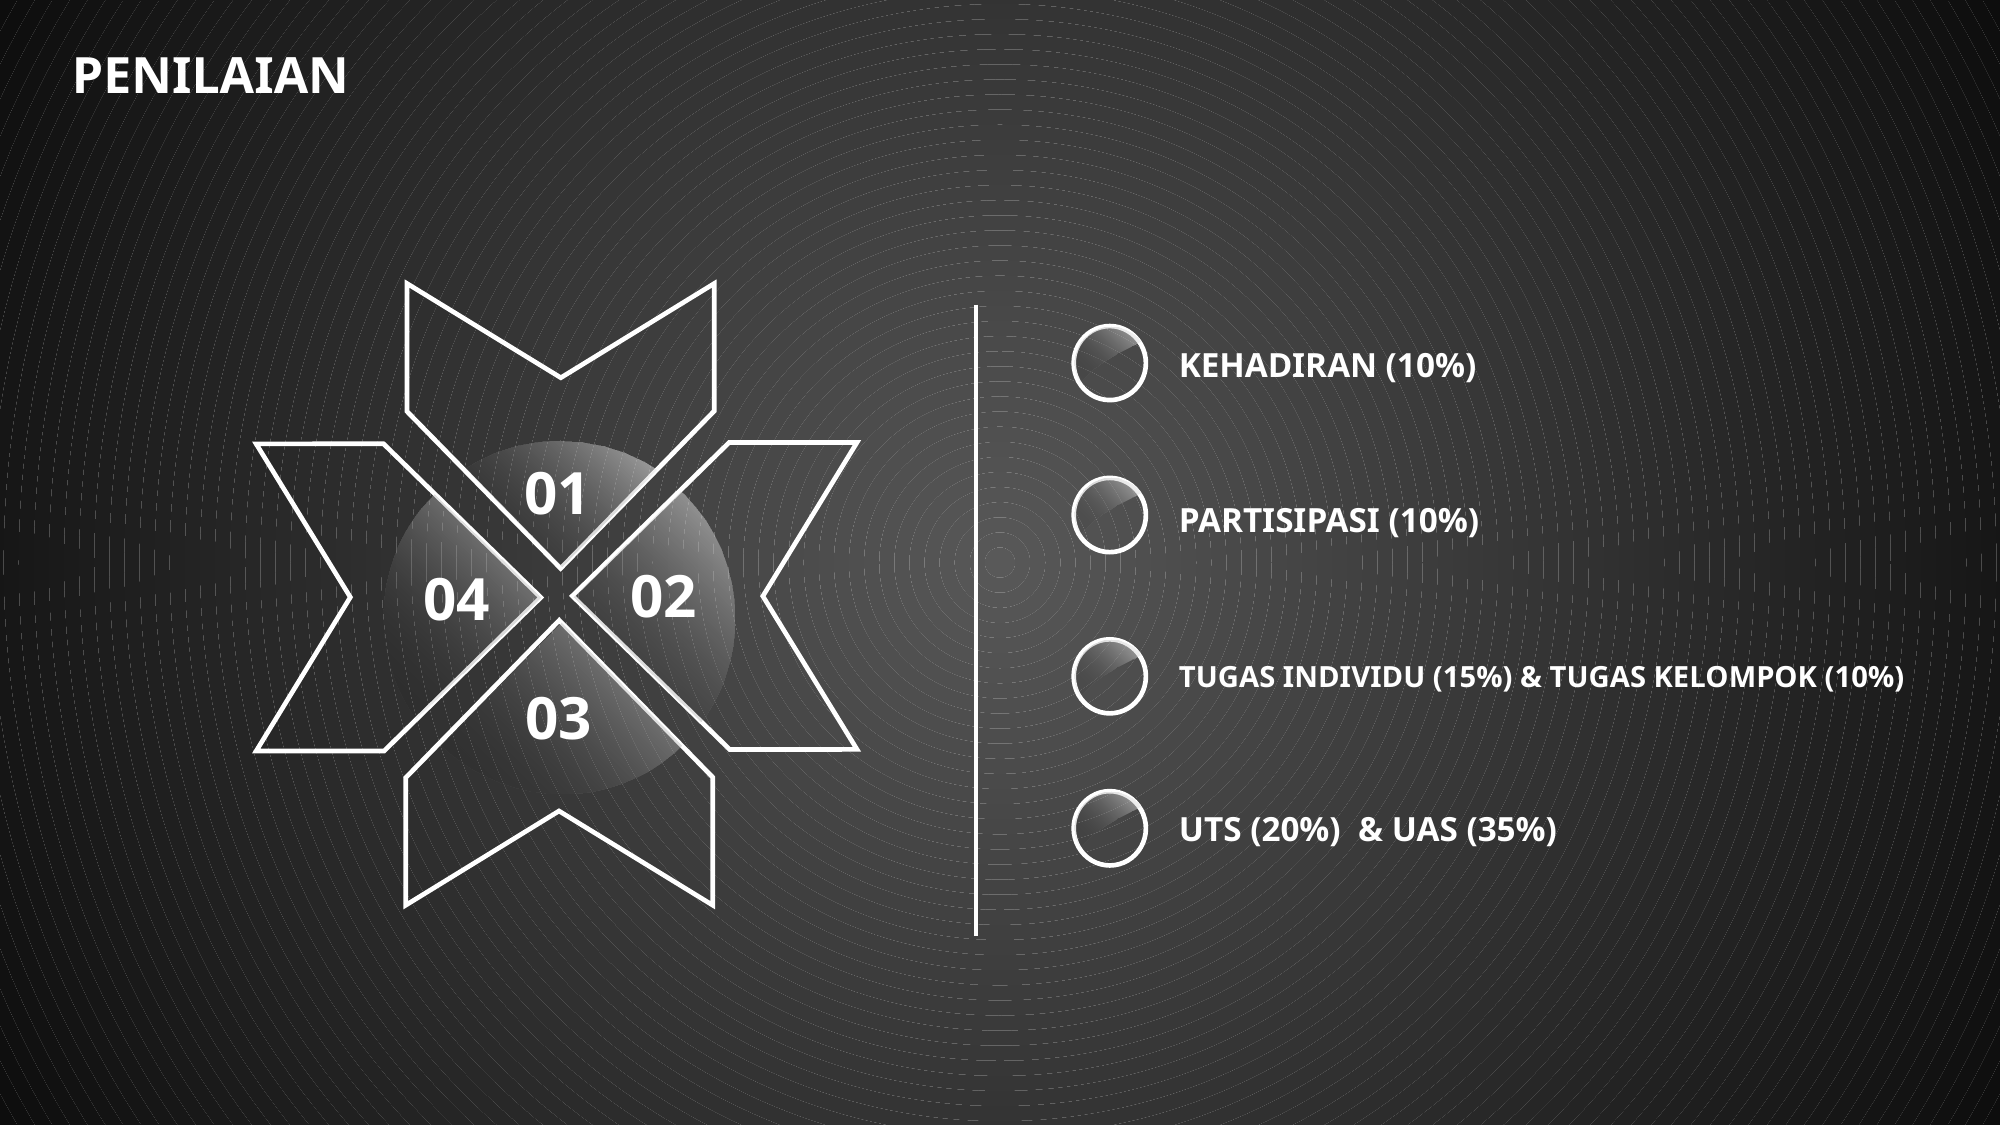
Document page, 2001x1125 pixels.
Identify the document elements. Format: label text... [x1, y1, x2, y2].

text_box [256, 443, 541, 751]
text_box PENILAIAN [57, 35, 516, 111]
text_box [405, 620, 713, 906]
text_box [406, 283, 715, 569]
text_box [572, 442, 857, 750]
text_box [1073, 639, 1963, 714]
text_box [1073, 791, 1861, 866]
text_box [1073, 326, 1861, 401]
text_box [1073, 477, 1861, 553]
